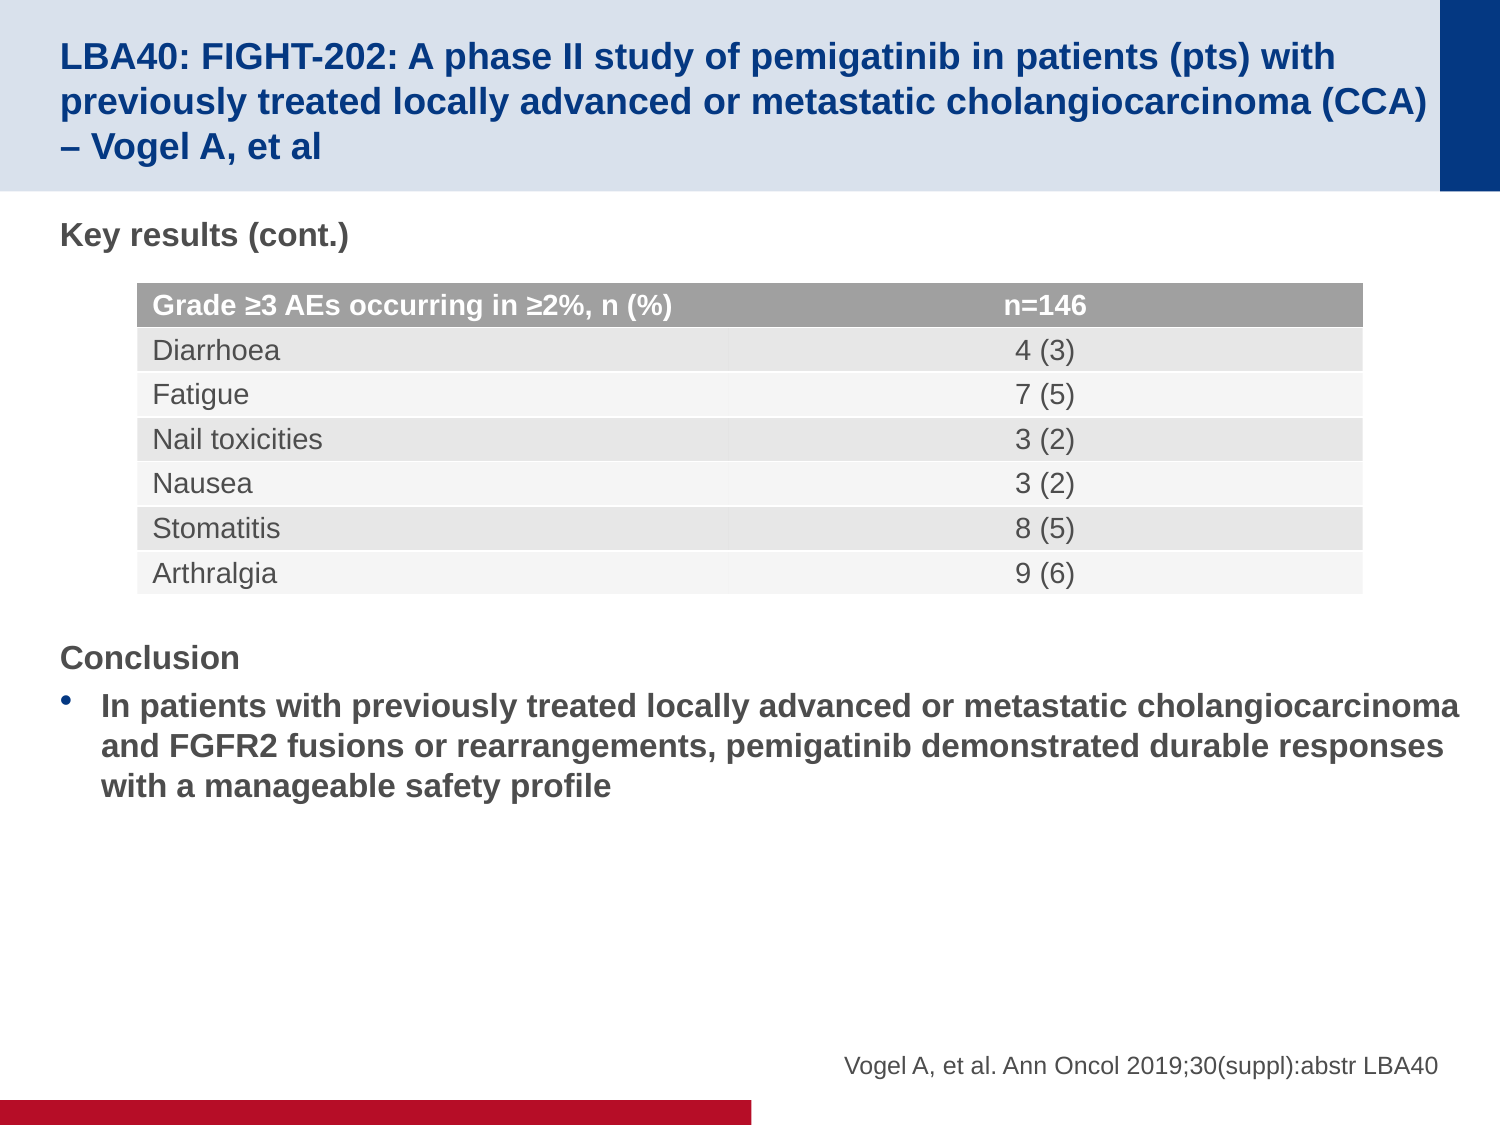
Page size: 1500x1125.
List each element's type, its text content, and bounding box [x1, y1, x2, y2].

list Vogel A, et al. Ann Oncol 2019;30(suppl):abstr LBA40 [762, 999, 1441, 1080]
table_cell Stomatitis [137, 507, 728, 550]
table_cell Arthralgia [137, 552, 728, 594]
table_header n=146 [728, 283, 1363, 327]
table_cell 8 (5) [728, 507, 1363, 550]
table_cell 3 (2) [728, 462, 1363, 505]
table_cell 3 (2) [728, 418, 1363, 461]
table_cell Nail toxicities [137, 418, 728, 461]
table_cell 7 (5) [728, 373, 1363, 416]
title LBA40: FIGHT-202: A phase II study of pemigatinib in patients (pts) with previously treated locally advanced or metastatic cholangiocarcinoma (CCA) – Vogel A, et al [59, 29, 1430, 162]
table_cell 4 (3) [728, 328, 1363, 371]
table_cell Fatigue [137, 373, 728, 416]
table_cell Nausea [137, 462, 728, 505]
list Key results (cont.) Conclusion In patients with previously treated locally advanced or metastatic cholangiocarcinoma and FGFR2 fusions or rearrangements, pemigatinib demonstrated durable responses with a manageable safety profile [59, 205, 1471, 985]
table_cell 9 (6) [728, 552, 1363, 594]
table_header Grade ≥3 AEs occurring in ≥2%, n (%) [137, 283, 728, 327]
table_cell Diarrhoea [137, 328, 728, 371]
